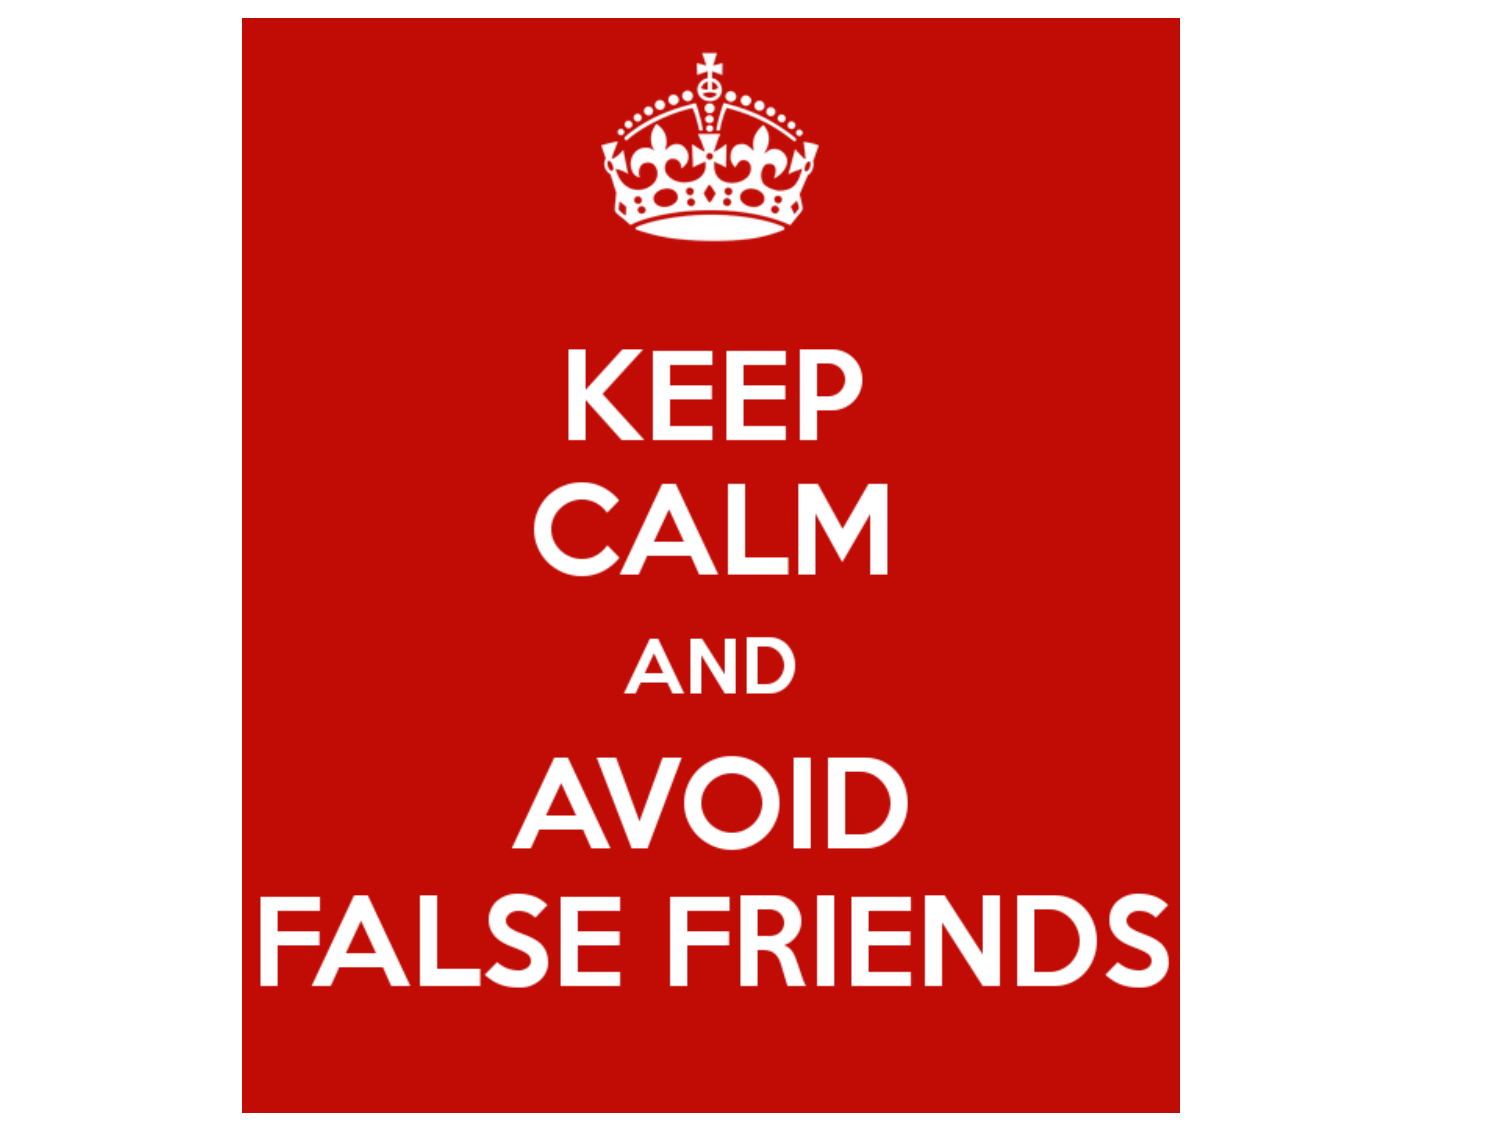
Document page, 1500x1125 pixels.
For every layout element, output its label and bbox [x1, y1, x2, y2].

picture [241, 18, 1180, 1113]
